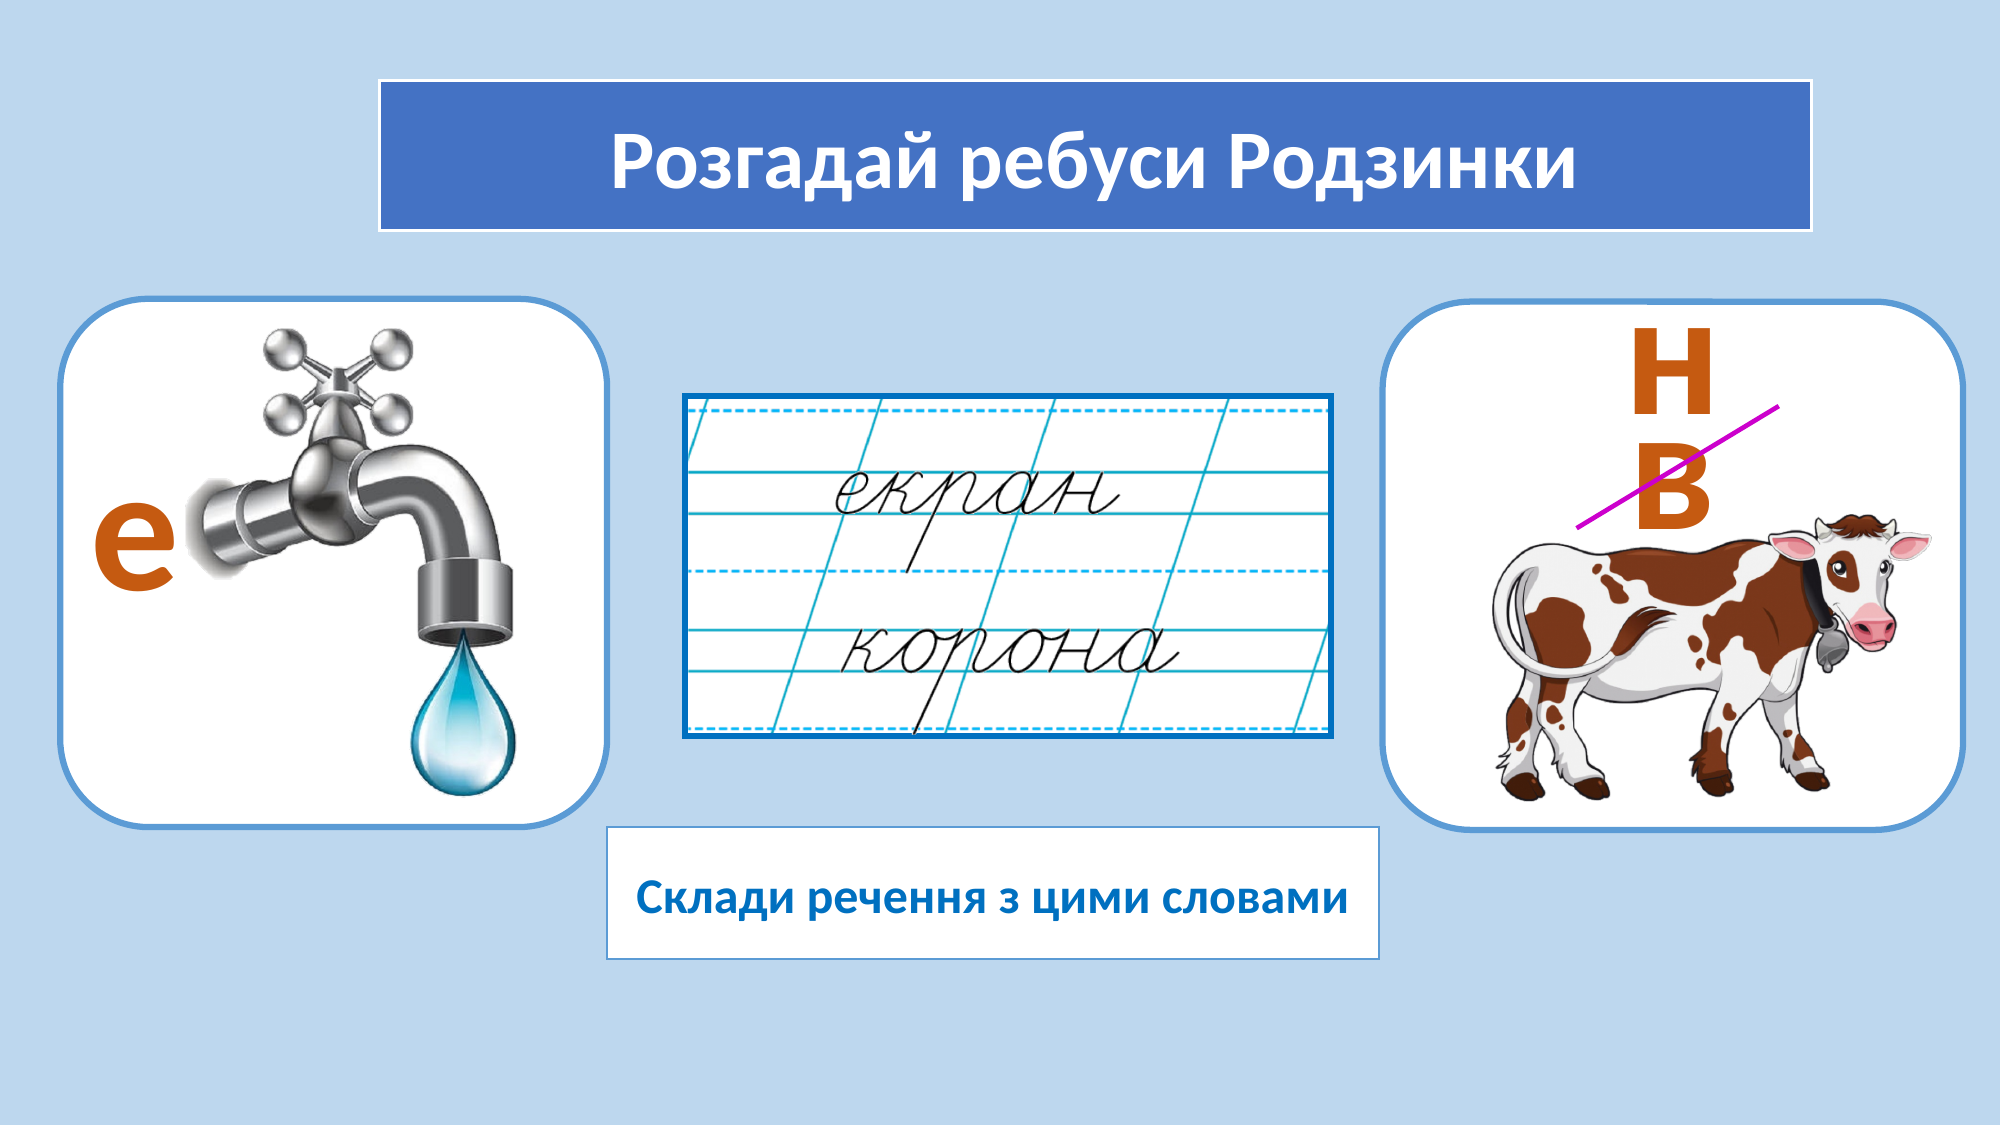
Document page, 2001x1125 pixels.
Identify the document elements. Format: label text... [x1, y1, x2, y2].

text_box н [1597, 230, 1748, 406]
picture [184, 327, 517, 798]
picture [1491, 513, 1932, 802]
text_box [1381, 300, 1965, 831]
picture [688, 398, 1329, 739]
text_box [59, 297, 609, 829]
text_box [1576, 406, 1779, 529]
text_box Склади речення з цими словами [606, 826, 1380, 960]
text_box е [60, 406, 184, 634]
text_box Розгадай ребуси Родзинки [378, 79, 1813, 232]
